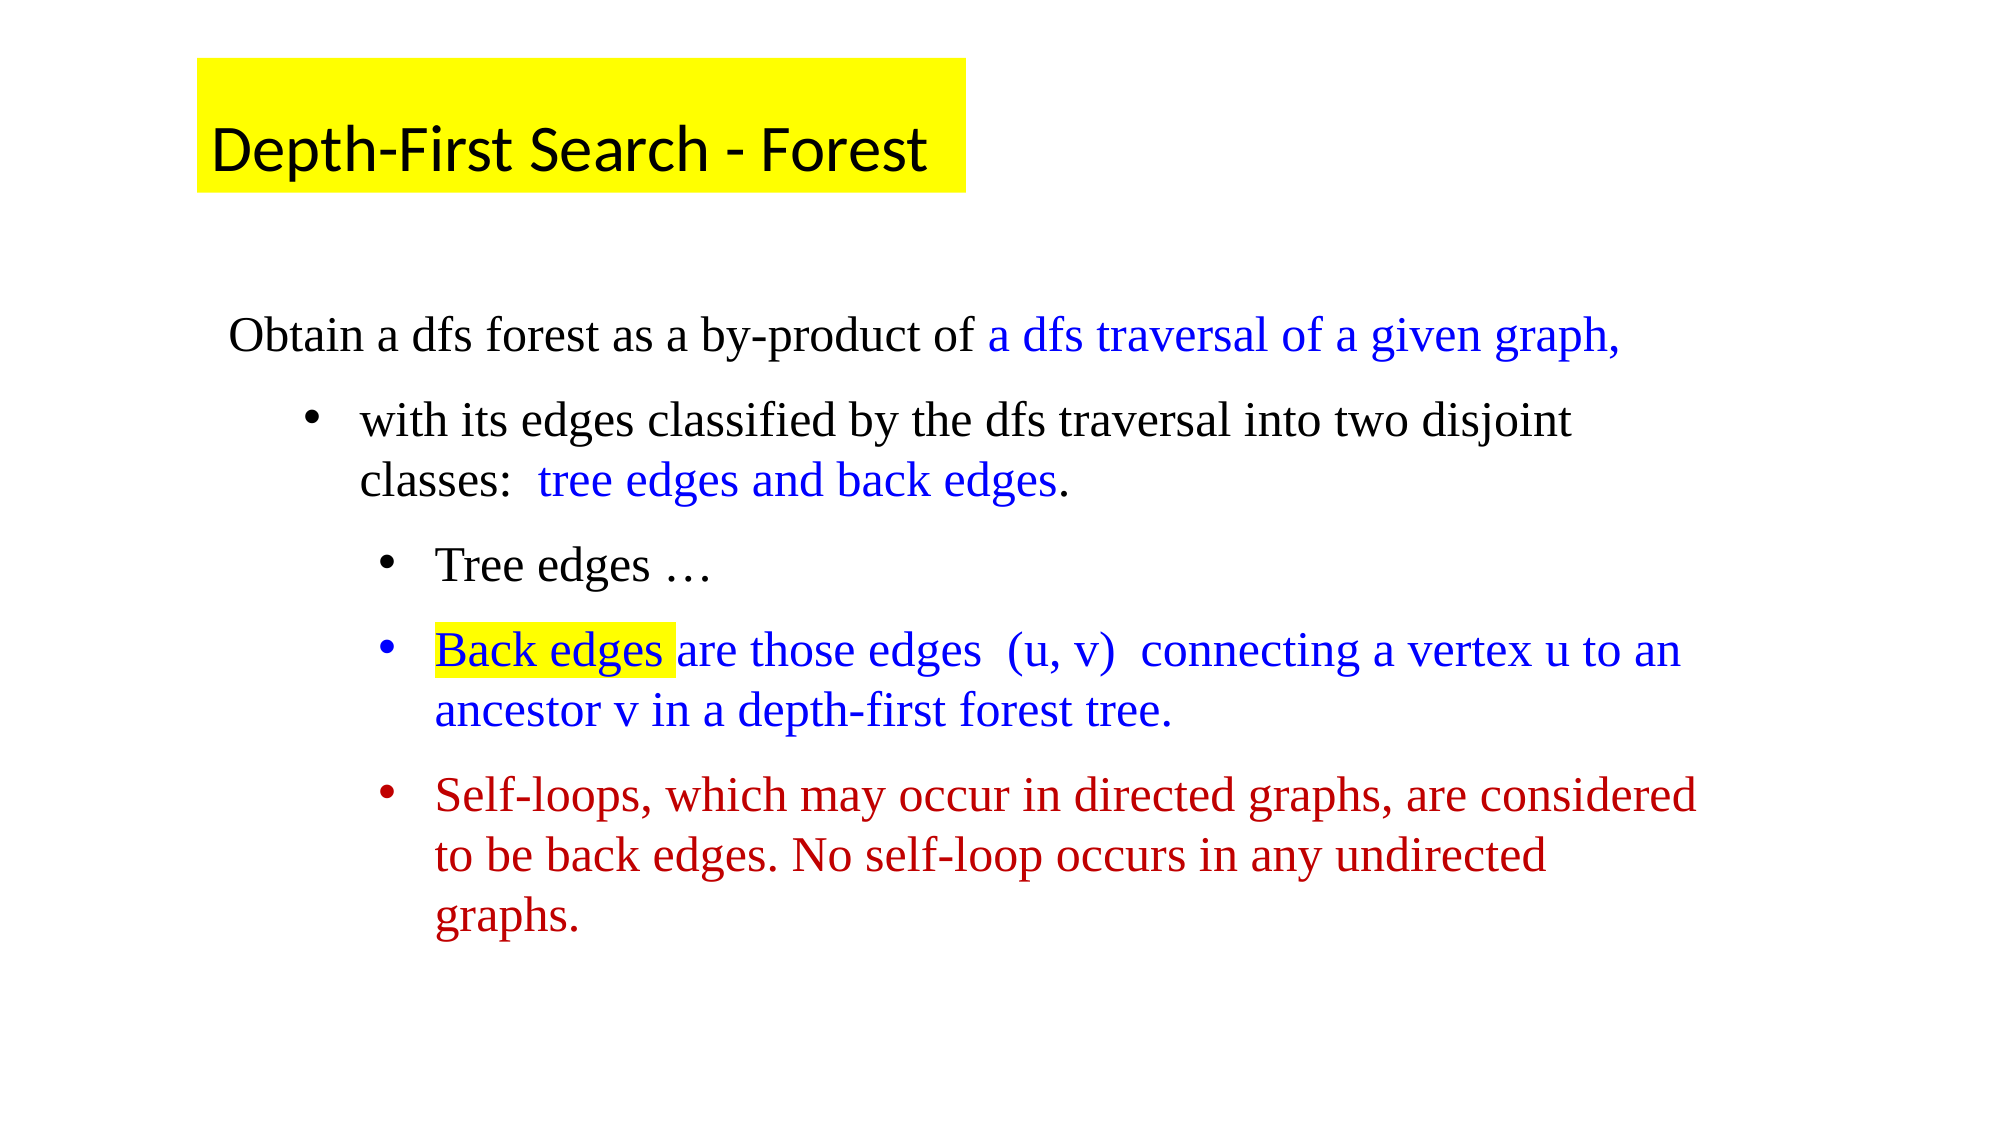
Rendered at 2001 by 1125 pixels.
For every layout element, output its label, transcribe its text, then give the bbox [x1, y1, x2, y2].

text_box Obtain a dfs forest as a by-product of a dfs traversal of a given graph, with its edges classified by the dfs traversal into two disjoint classes: tree edges and back edges. Tree edges … Back edges are those edges (u, v) connecting a vertex u to an ancestor v in a depth-first forest tree. Self-loops, which may occur in directed graphs, are considered to be back edges. No self-loop occurs in any undirected graphs. [213, 294, 1719, 950]
text_box Depth-First Search - Forest [197, 57, 966, 193]
